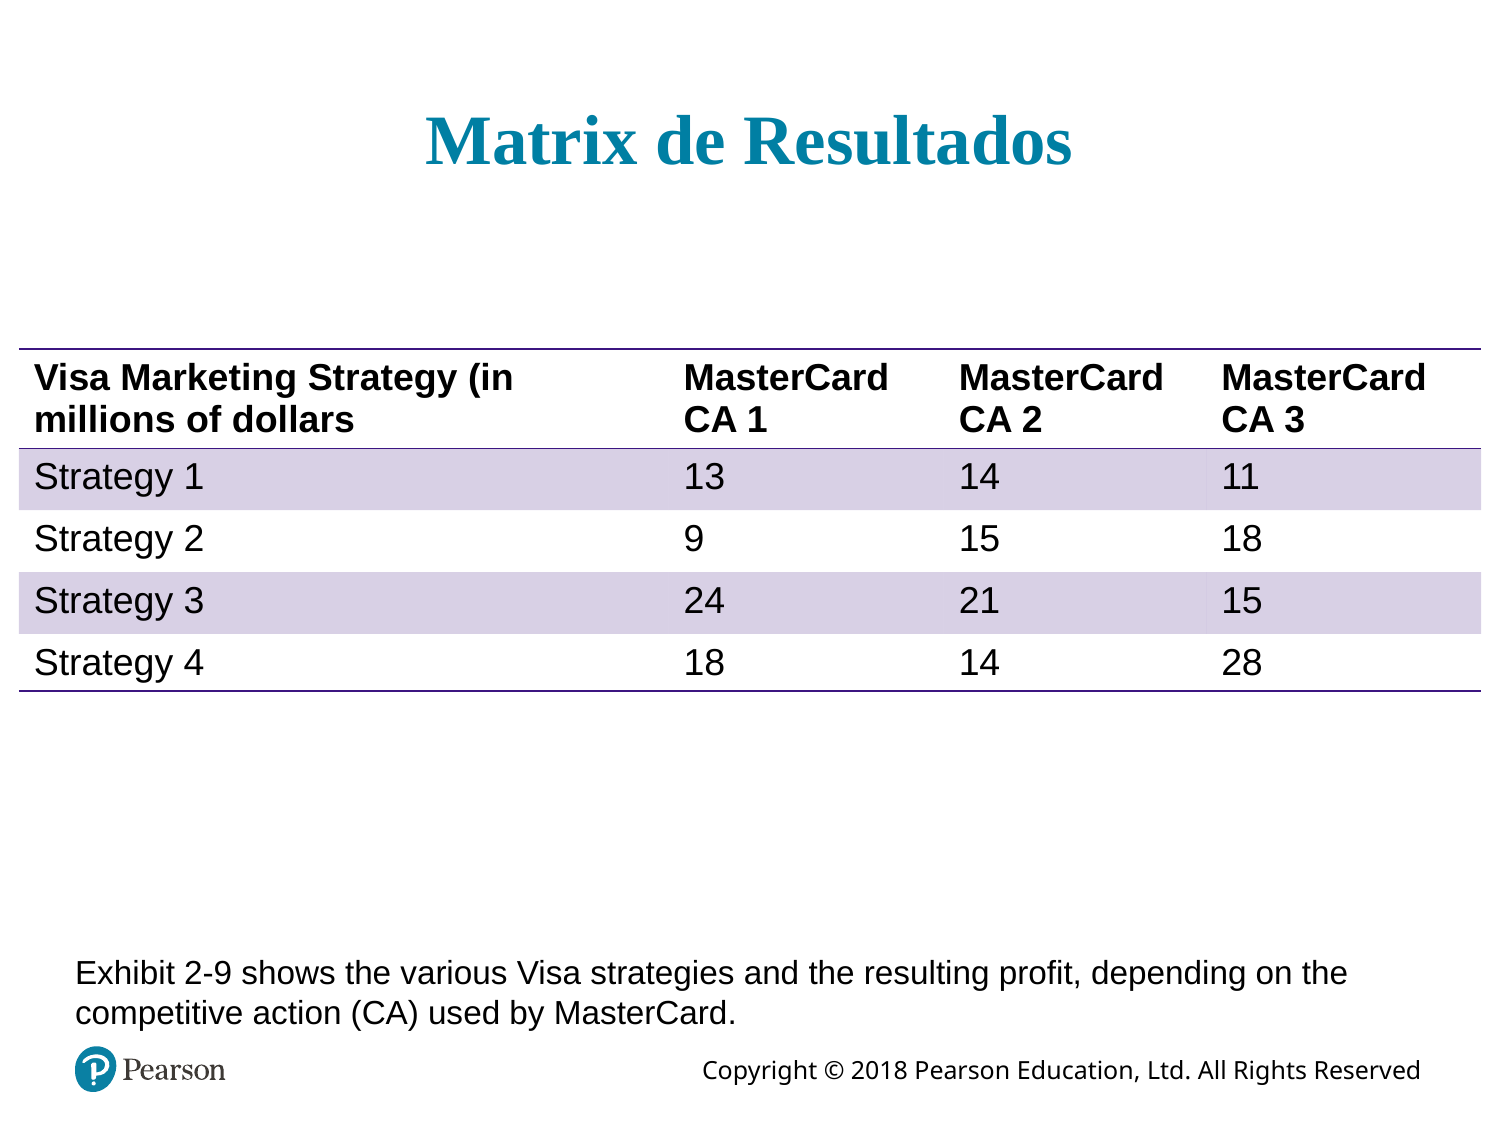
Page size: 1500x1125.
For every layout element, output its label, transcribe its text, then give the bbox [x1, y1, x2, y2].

table_cell Strategy 2 [19, 510, 669, 572]
table_header MasterCard CA 1 [669, 350, 944, 448]
title Matrix de Resultados [75, 94, 1425, 213]
table_cell 15 [944, 510, 1206, 572]
table_cell Strategy 3 [19, 572, 669, 634]
table_cell 9 [669, 510, 944, 572]
table_cell 14 [944, 634, 1206, 690]
table_cell 18 [1206, 510, 1481, 572]
table_cell 14 [944, 449, 1206, 510]
table_cell 21 [944, 572, 1206, 634]
table_cell 11 [1206, 449, 1481, 510]
table_header MasterCard CA 2 [944, 350, 1206, 448]
table_cell 15 [1206, 572, 1481, 634]
table_cell 28 [1206, 634, 1481, 690]
table_cell Strategy 4 [19, 634, 669, 690]
table_header MasterCard CA 3 [1206, 350, 1481, 448]
table_cell Strategy 1 [19, 449, 669, 510]
table_cell 18 [669, 634, 944, 690]
table_cell 24 [669, 572, 944, 634]
table_header Visa Marketing Strategy (in millions of dollars [19, 350, 669, 448]
list Exhibit 2-9 shows the various Visa strategies and the resulting profit, depending on the competitive action (CA) used by MasterCard. [75, 880, 1425, 1031]
table_cell 13 [669, 449, 944, 510]
